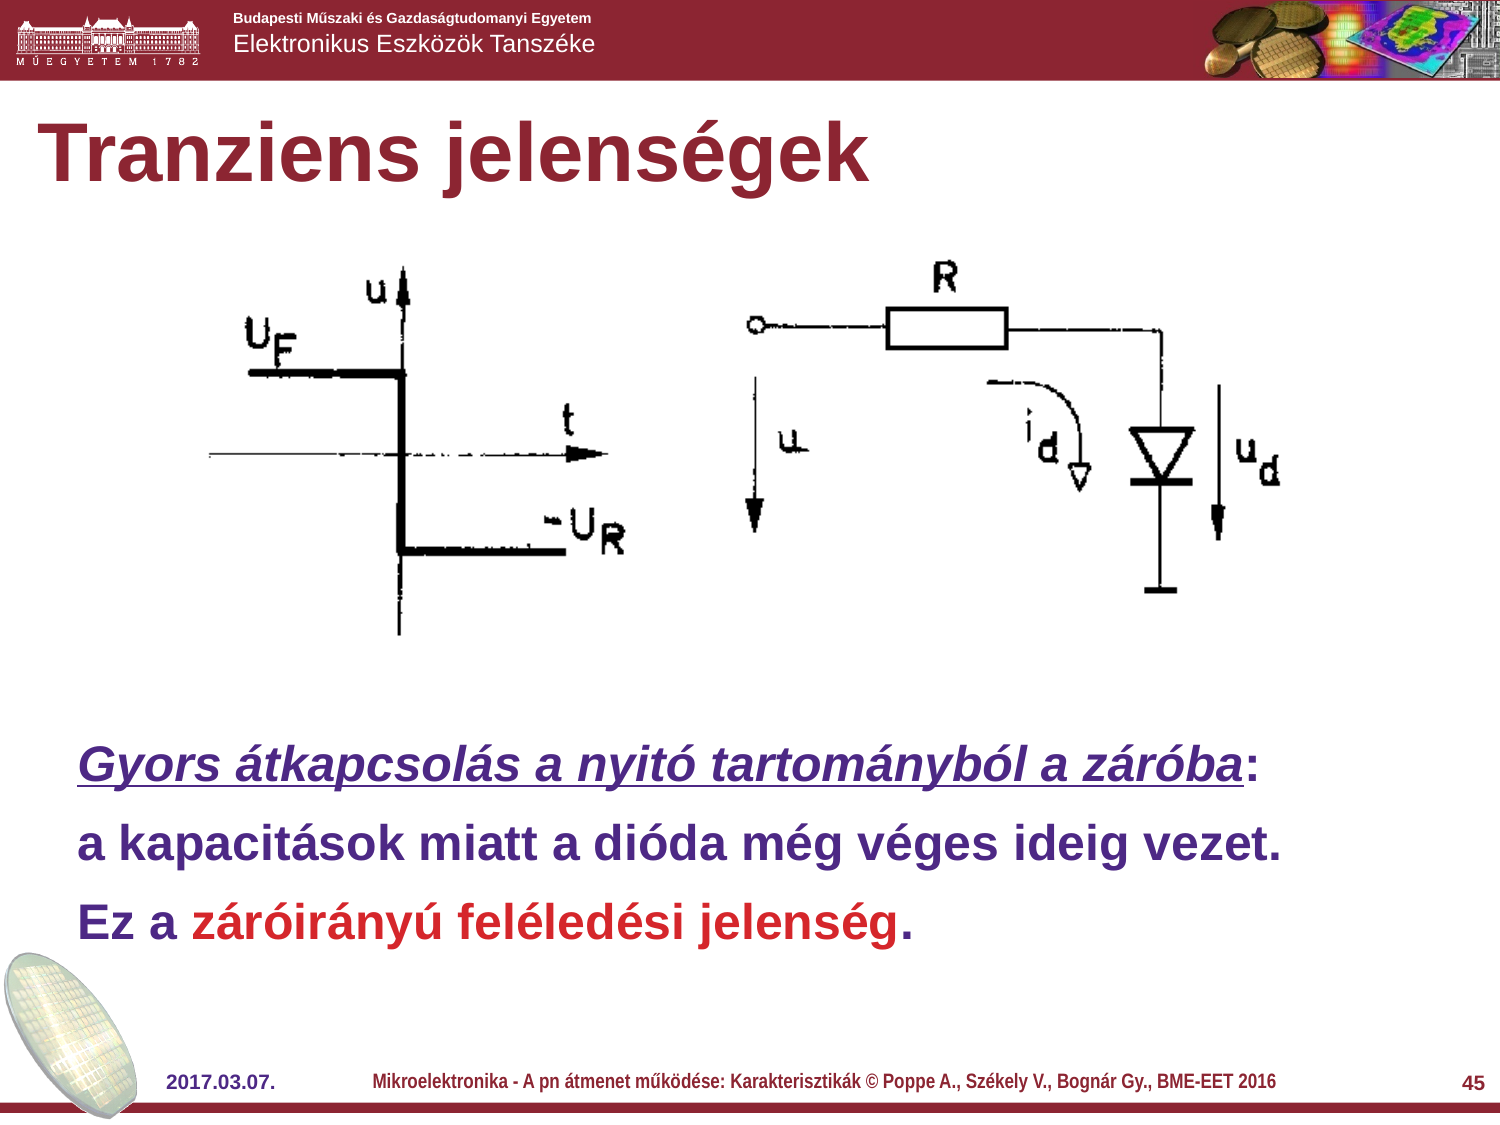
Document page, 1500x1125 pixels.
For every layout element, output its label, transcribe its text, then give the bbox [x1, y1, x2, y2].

text_box Gyors átkapcsolás a nyitó tartományból a záróba: a kapacitások miatt a dióda még véges ideig vezet. Ez a záróirányú feléledési jelenség. [62, 731, 1438, 958]
footer Mikroelektronika - A pn átmenet működése: Karakterisztikák © Poppe A., Székely V., Bognár Gy., BME-EET 2016 [357, 1060, 1346, 1109]
picture [1193, 1, 1500, 78]
title Tranziens jelenségek [22, 75, 1474, 221]
slide_number 45 [1374, 1061, 1500, 1106]
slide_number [151, 1060, 351, 1101]
picture [199, 218, 1303, 681]
picture [0, 942, 140, 1125]
